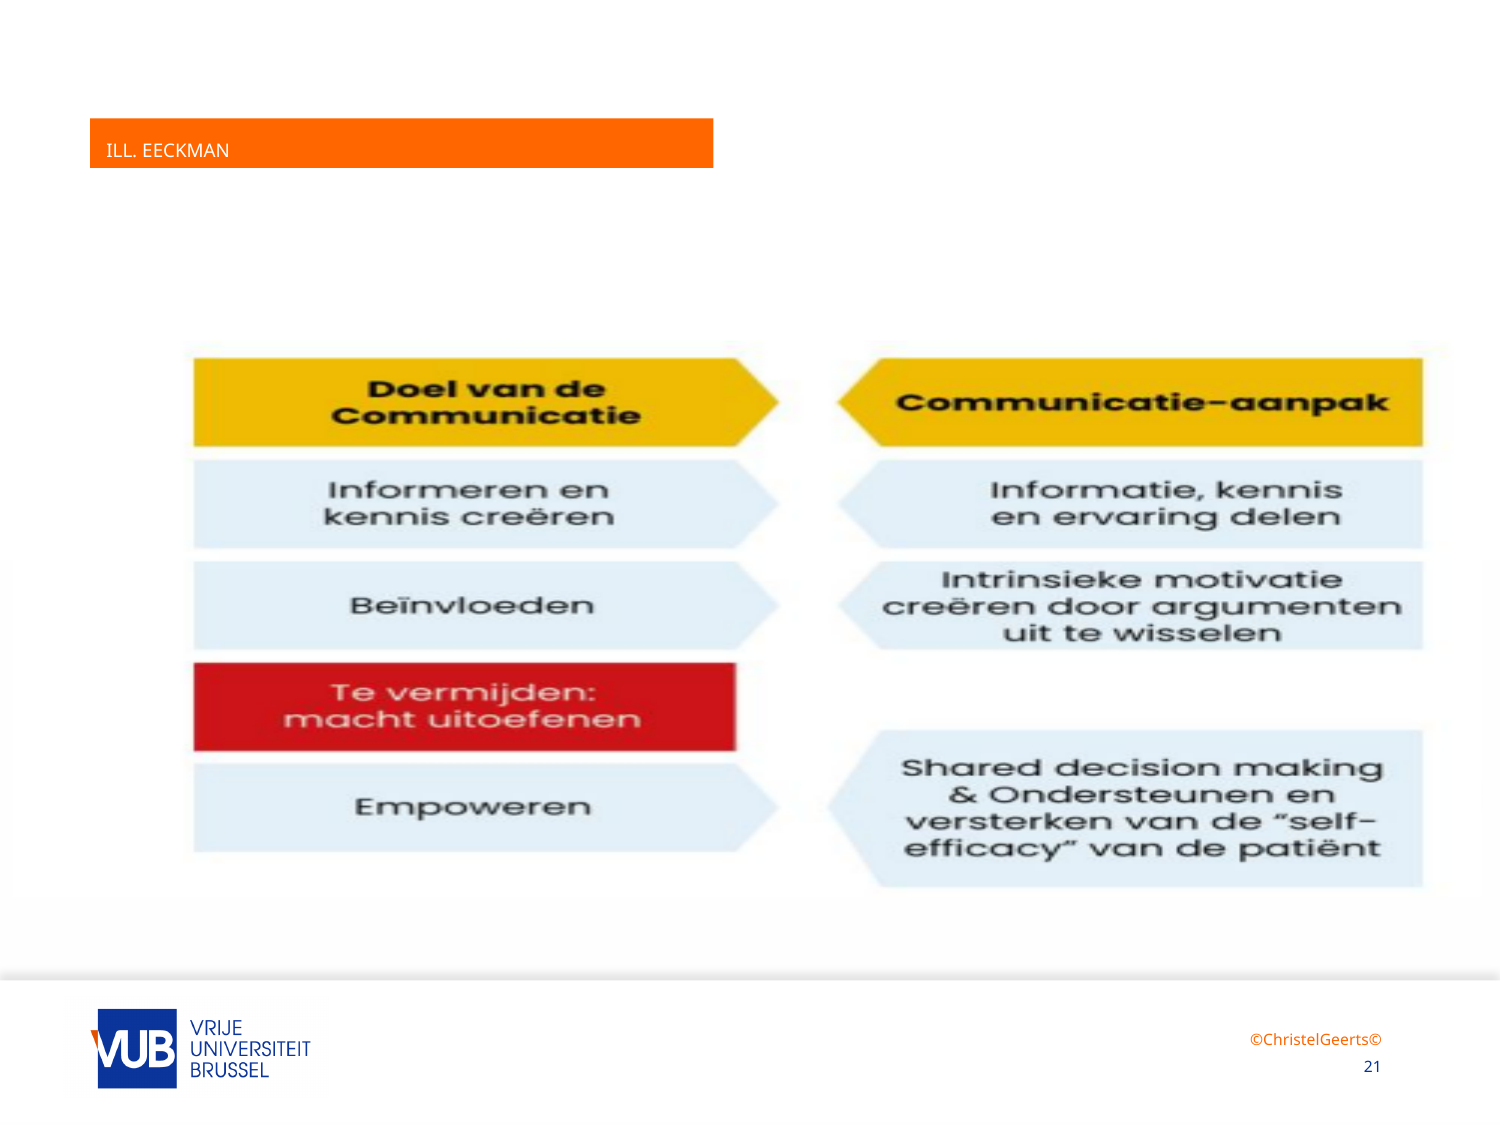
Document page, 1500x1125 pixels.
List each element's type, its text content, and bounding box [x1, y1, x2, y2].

title Ill. Eeckman [90, 118, 714, 168]
picture [63, 996, 329, 1098]
slide_number 21 [1059, 1052, 1397, 1082]
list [12, 301, 1483, 897]
footer ©ChristelGeerts© [1059, 1027, 1397, 1052]
